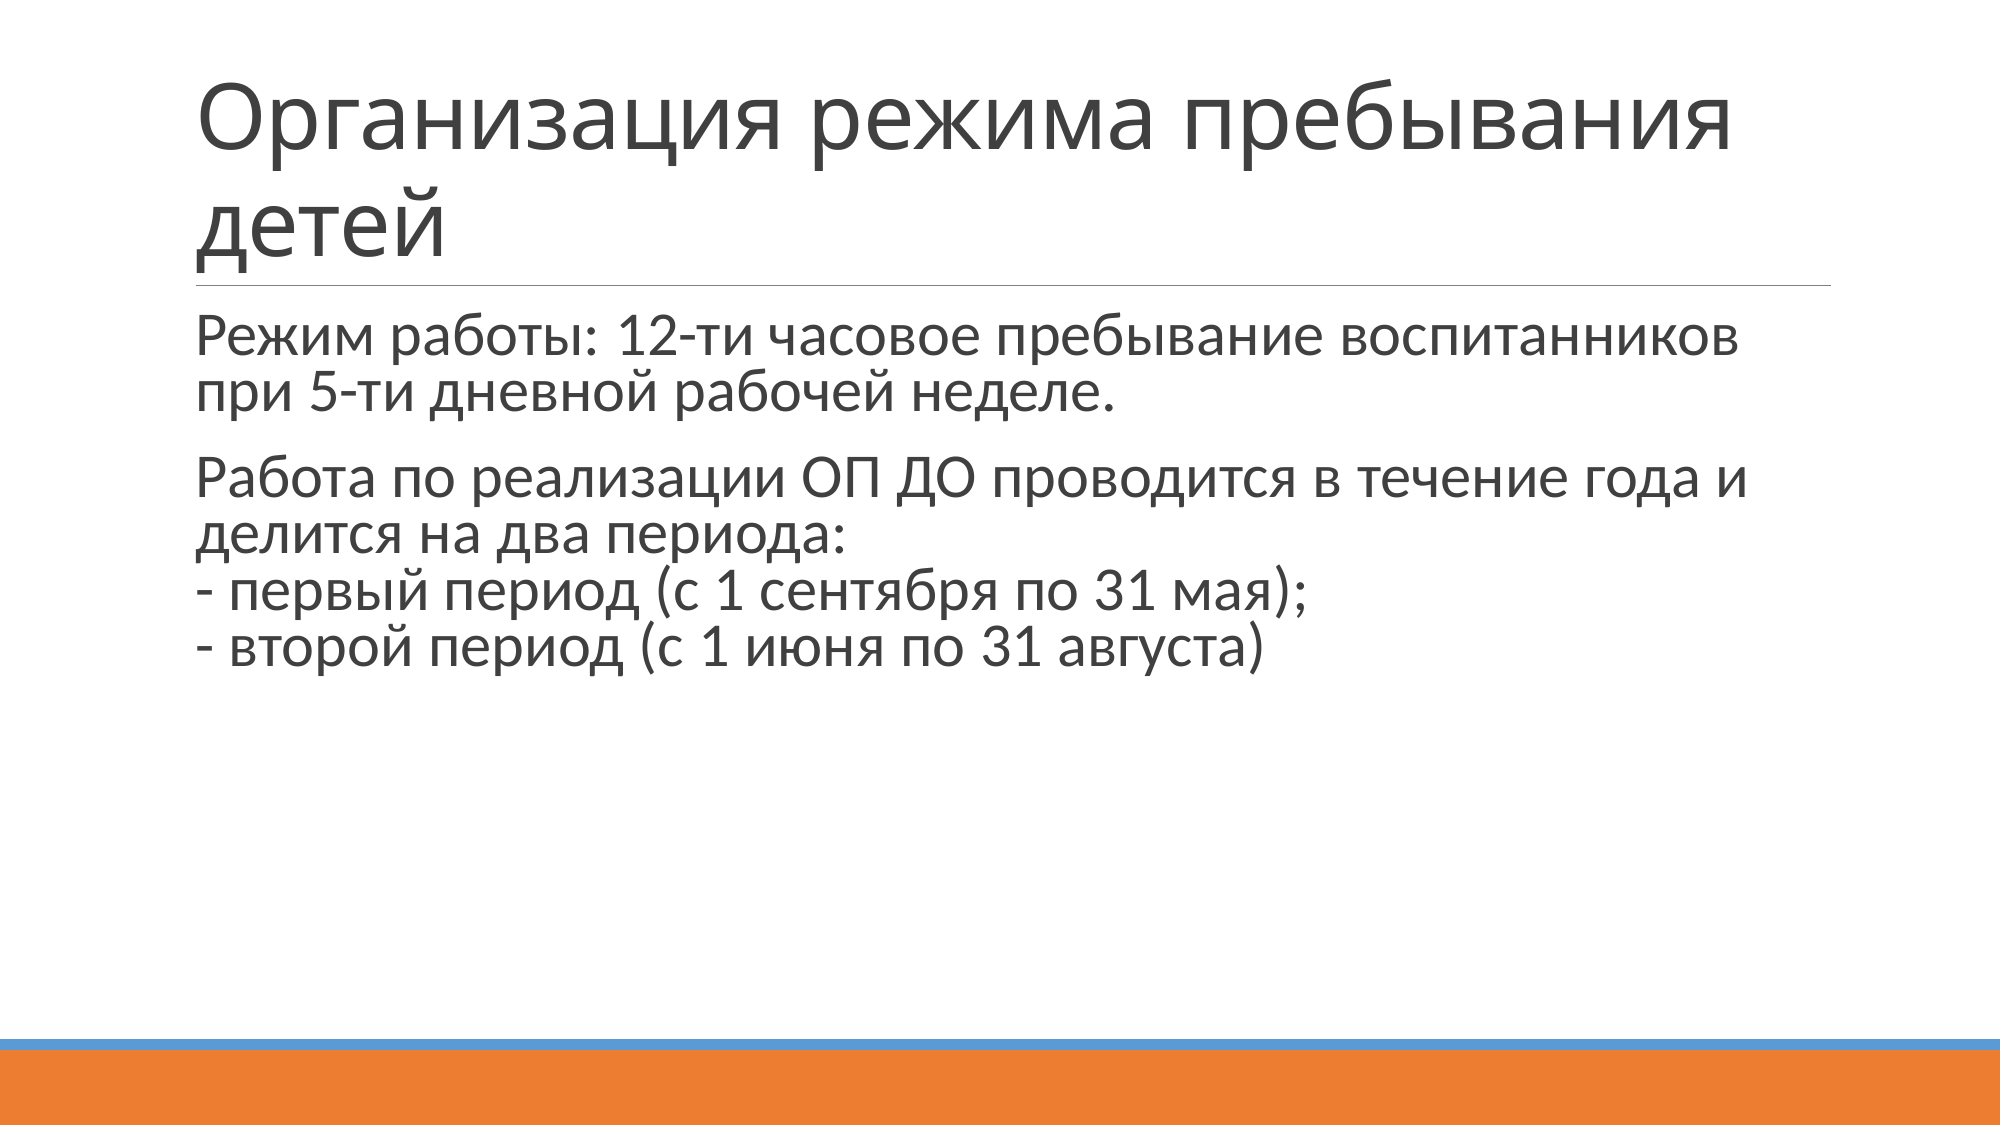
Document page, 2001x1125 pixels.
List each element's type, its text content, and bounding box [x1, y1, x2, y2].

list Режим работы: 12-ти часовое пребывание воспитанников при 5-ти дневной рабочей неделе. Работа по реализации ОП ДО проводится в течение года и делится на два периода: - первый период (с 1 сентября по 31 мая); - второй период (с 1 июня по 31 августа) [180, 302, 1830, 840]
title Организация режима пребывания детей [180, 47, 1830, 285]
